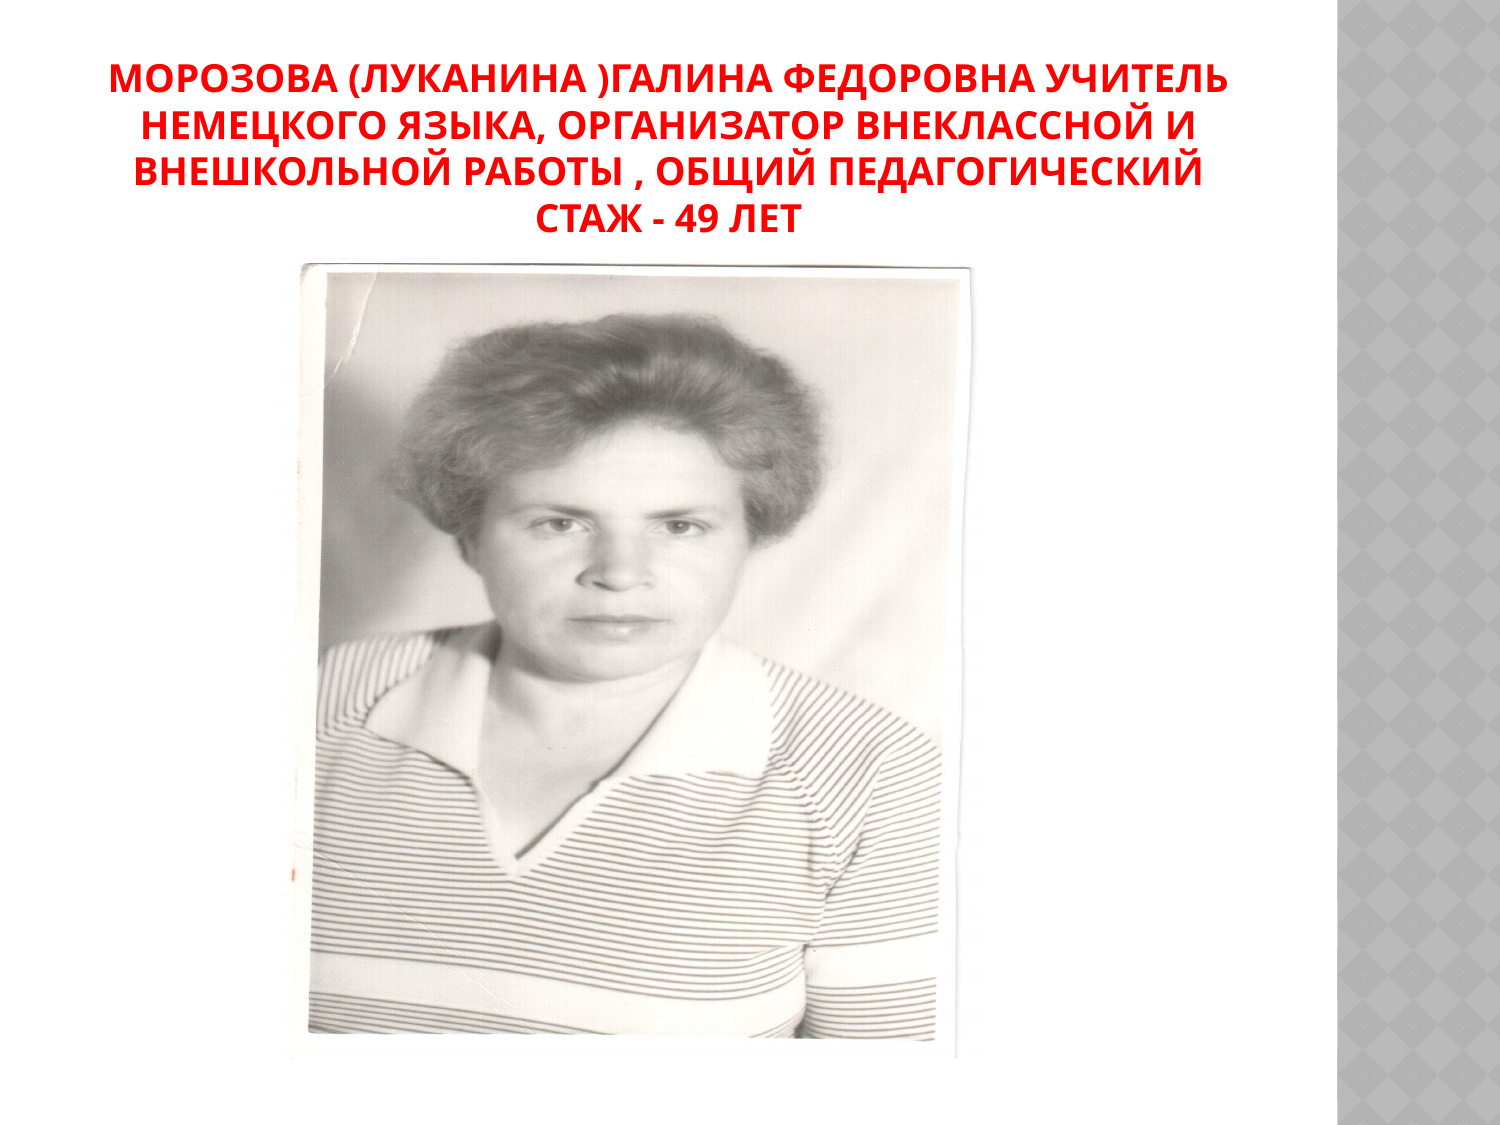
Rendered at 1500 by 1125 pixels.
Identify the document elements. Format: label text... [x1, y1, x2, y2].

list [277, 263, 987, 1060]
title Морозова (Луканина )Галина Федоровна Учитель немецкого языка, организатор внеклассной и внешкольной работы , общий педагогический стаж - 49 лет [75, 52, 1263, 240]
